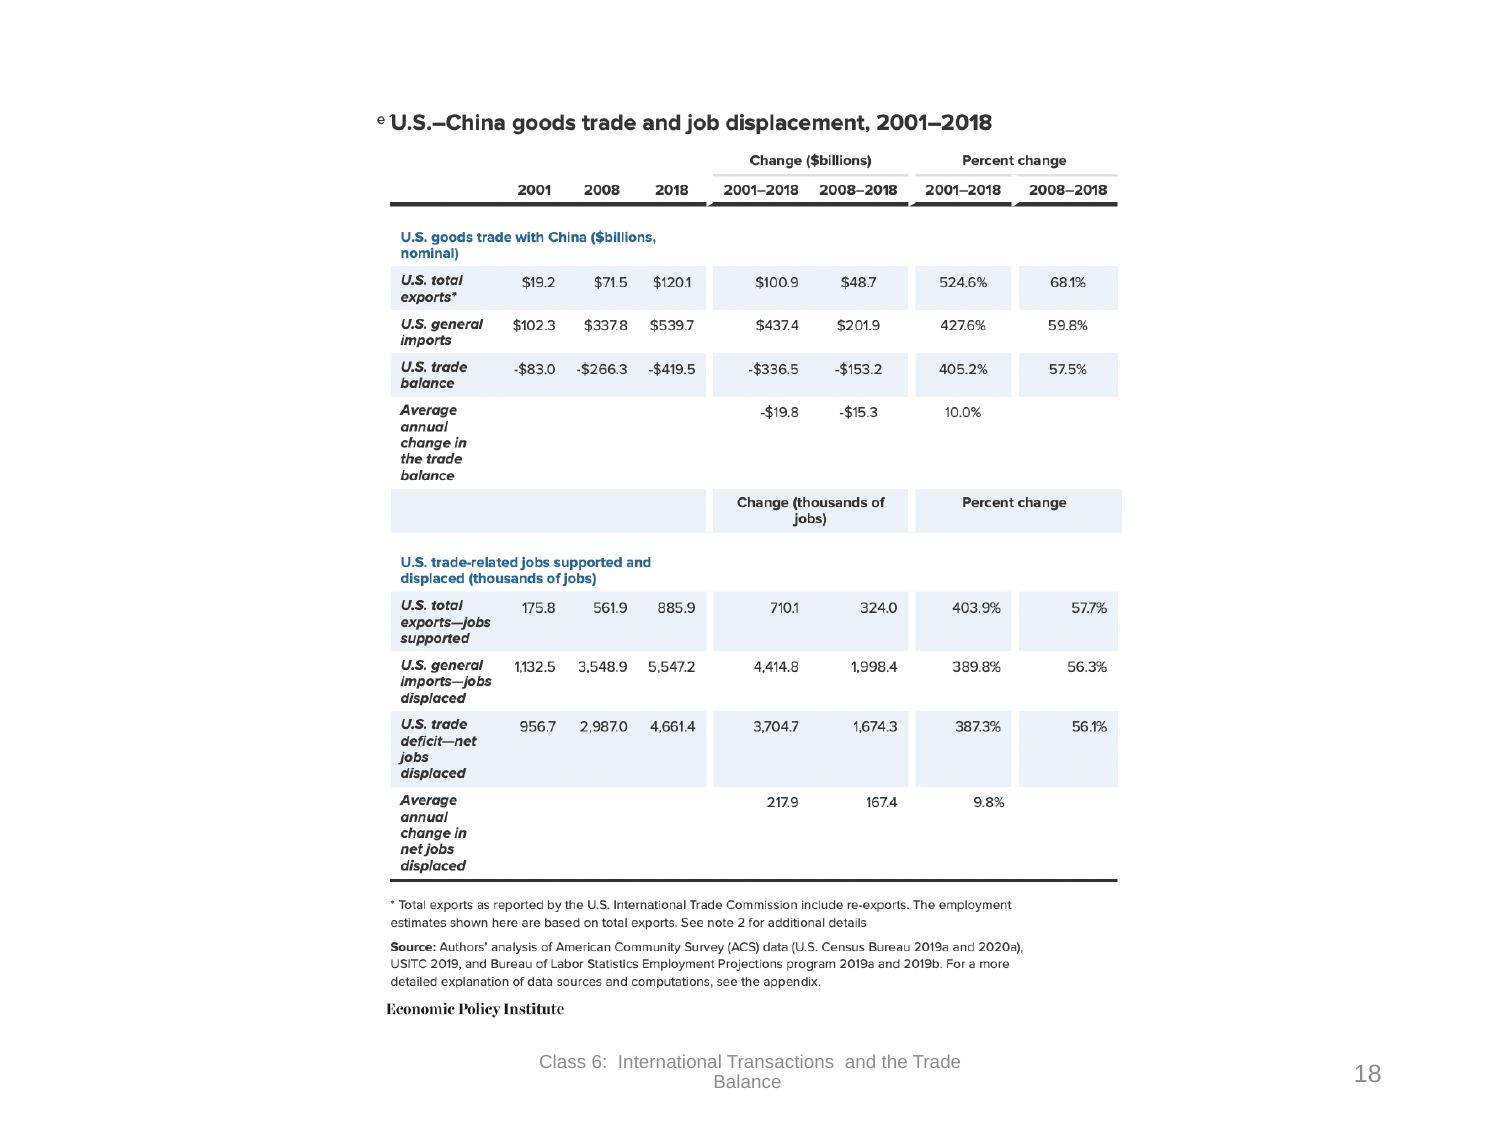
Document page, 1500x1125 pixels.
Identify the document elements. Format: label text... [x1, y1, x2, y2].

slide_number 18 [1059, 1042, 1398, 1103]
footer Class 6: International Transactions and the Trade Balance [496, 1042, 1004, 1103]
picture [377, 105, 1123, 1020]
